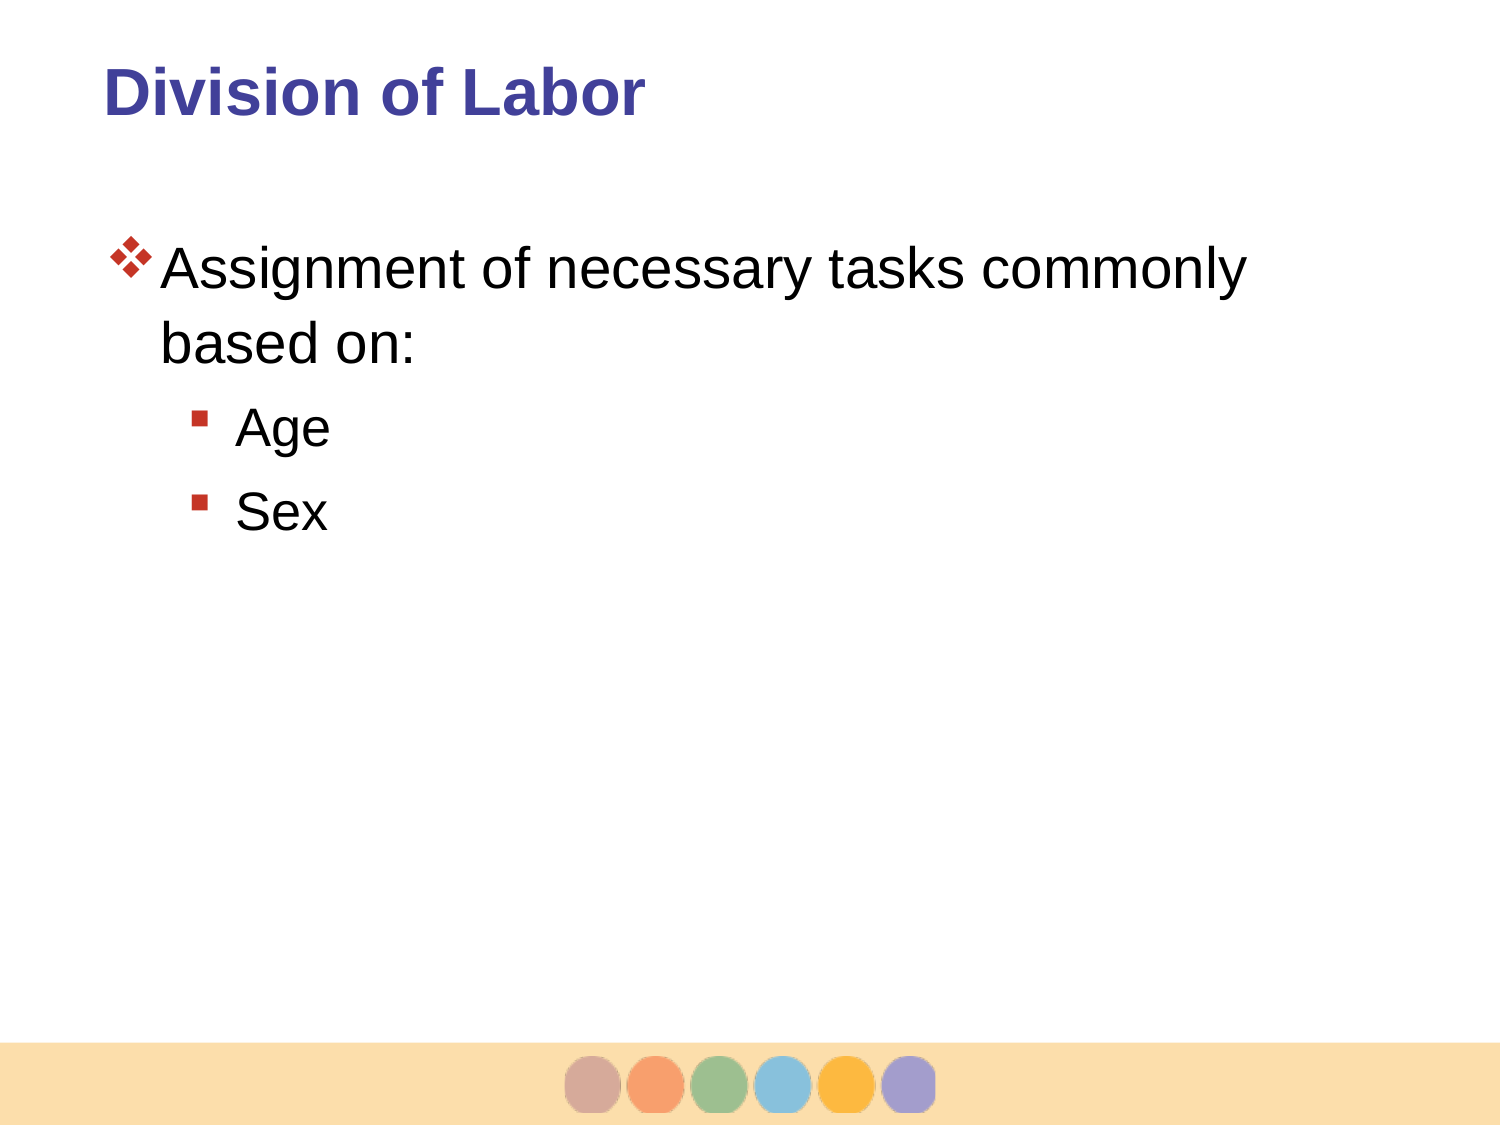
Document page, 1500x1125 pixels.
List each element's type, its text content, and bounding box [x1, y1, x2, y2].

title Division of Labor [103, 0, 1397, 188]
list Assignment of necessary tasks commonly based on: Age Sex [103, 224, 1355, 1025]
